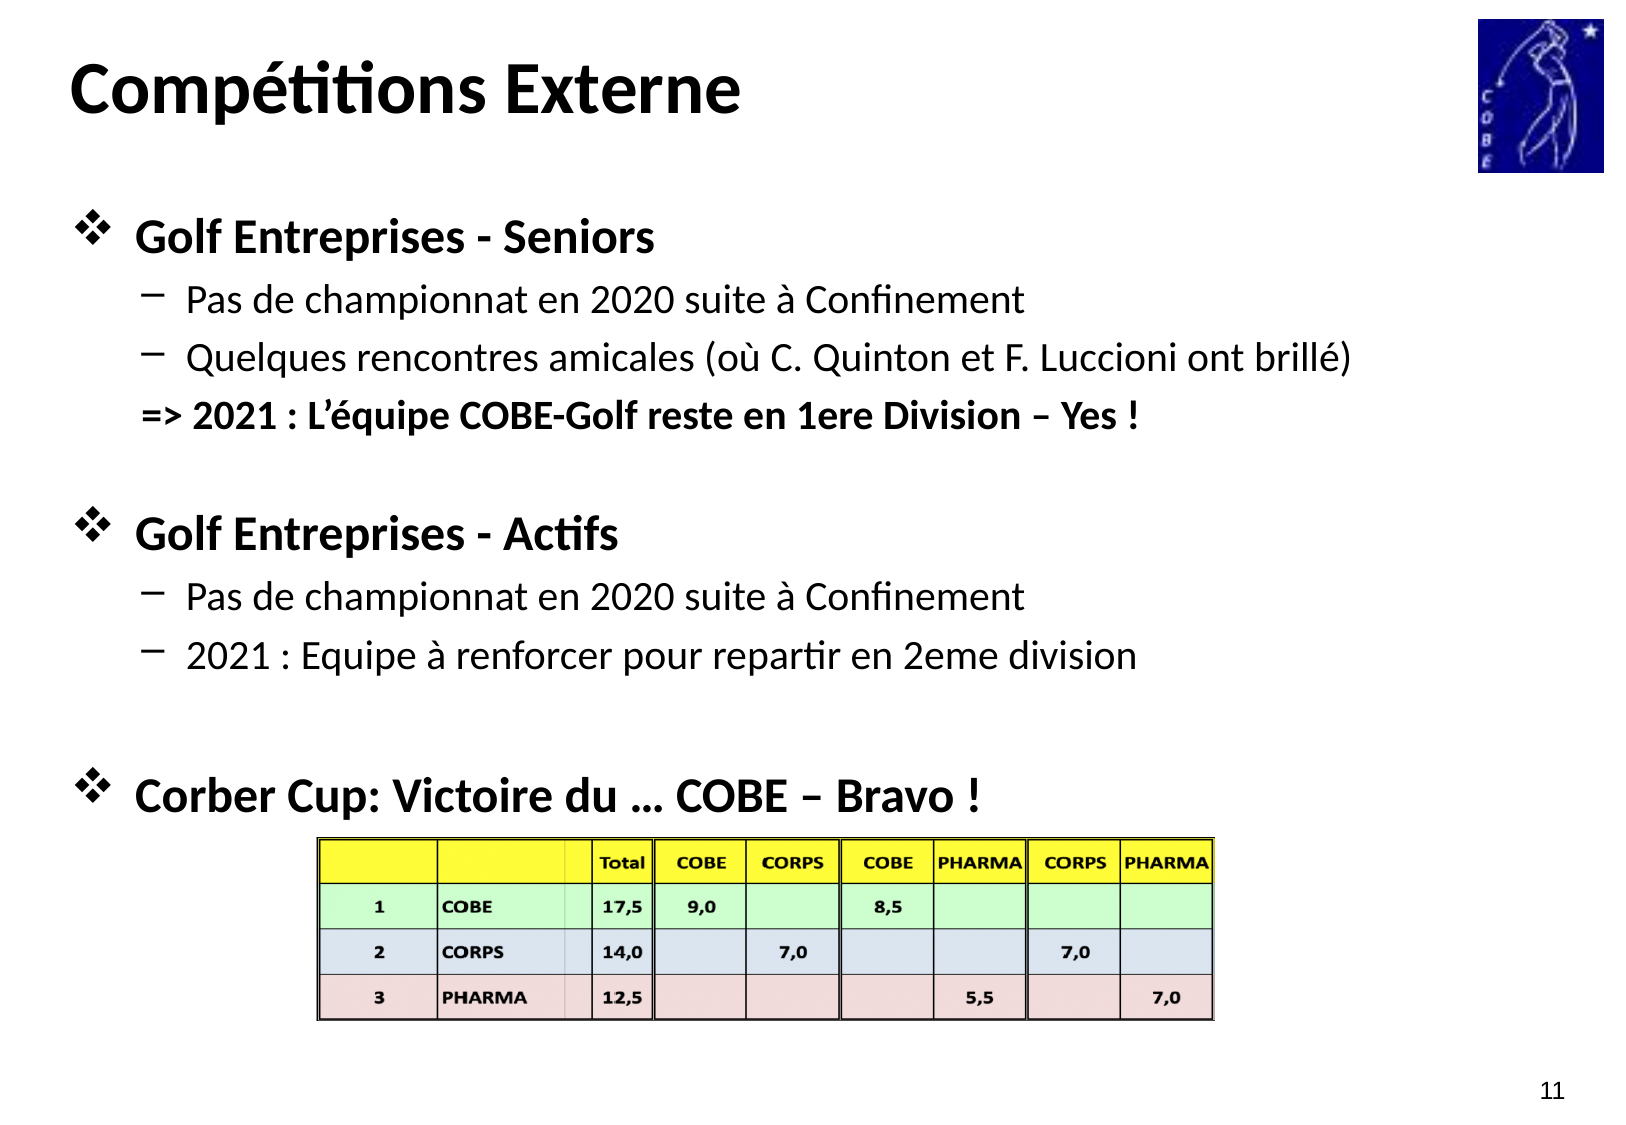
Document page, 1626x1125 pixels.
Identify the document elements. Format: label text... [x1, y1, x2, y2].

list Golf Entreprises - Seniors Pas de championnat en 2020 suite à Confinement Quelques rencontres amicales (où C. Quinton et F. Luccioni ont brillé) => 2021 : L’équipe COBE-Golf reste en 1ere Division – Yes ! Golf Entreprises - Actifs Pas de championnat en 2020 suite à Confinement 2021 : Equipe à renforcer pour repartir en 2eme division Corber Cup: Victoire du … COBE – Bravo ! [56, 196, 1545, 1059]
slide_number 11 [1497, 1067, 1581, 1121]
title Compétitions Externe [56, 30, 1521, 168]
picture [316, 836, 1215, 1021]
picture [1478, 19, 1604, 173]
